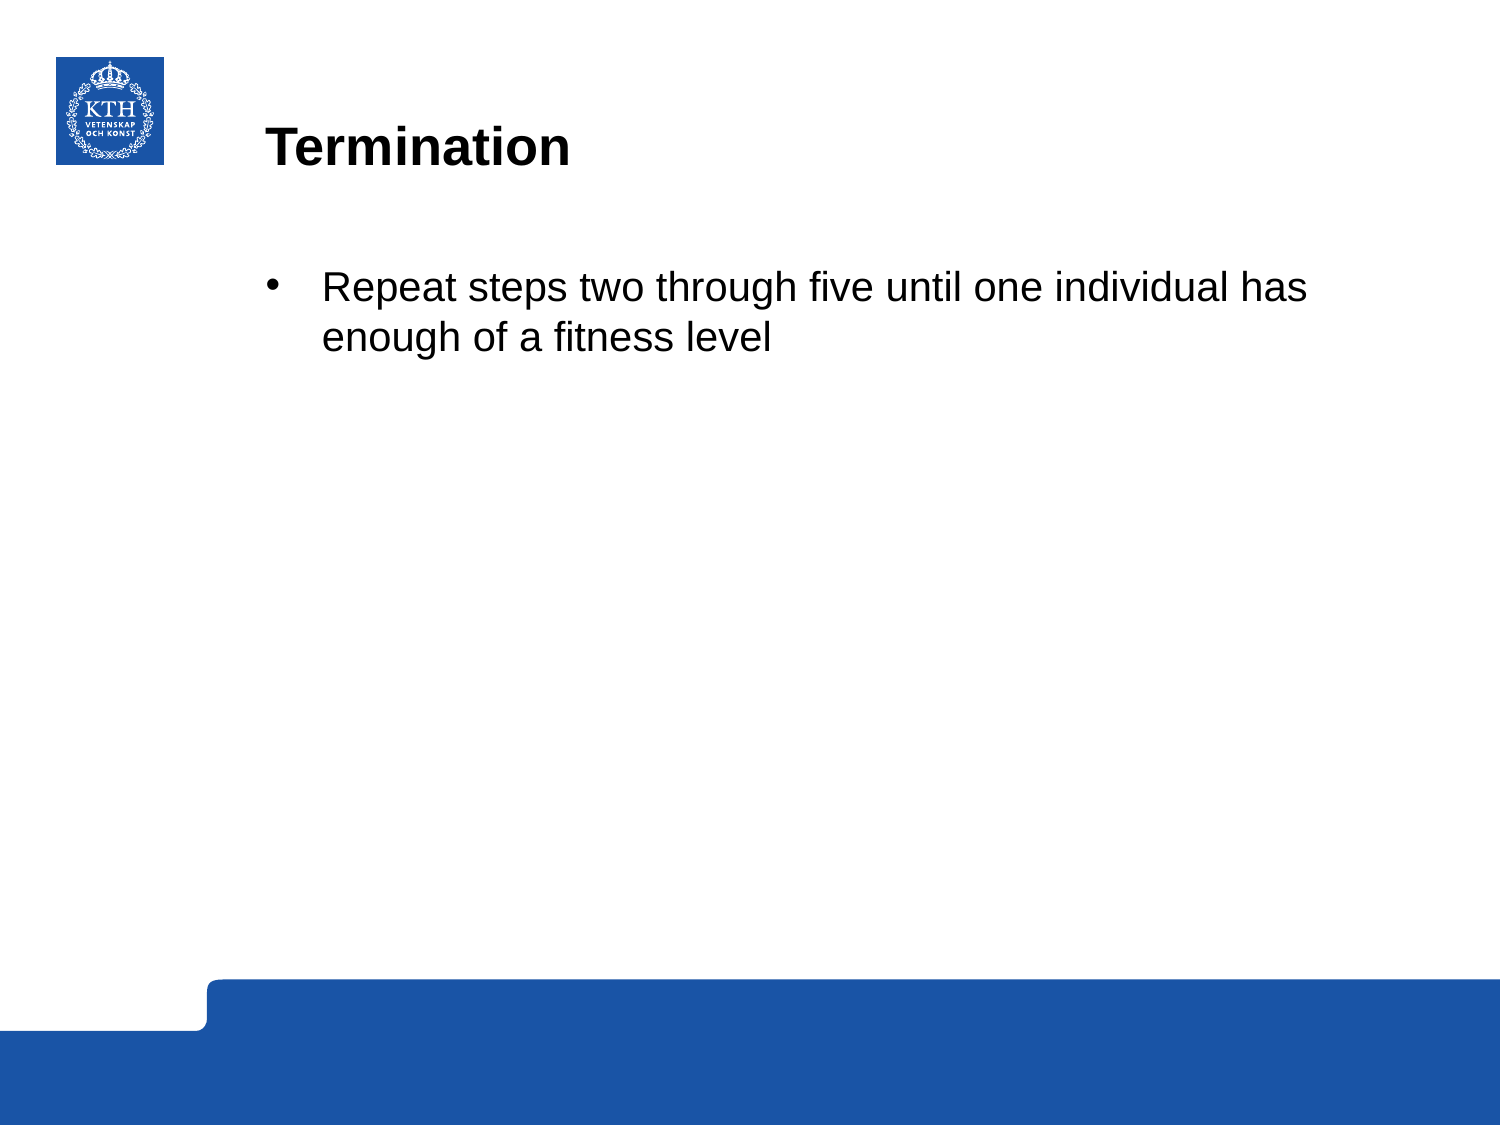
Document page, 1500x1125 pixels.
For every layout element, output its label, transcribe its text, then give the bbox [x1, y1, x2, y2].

list Repeat steps two through five until one individual has enough of a fitness level [265, 259, 1404, 929]
title Termination [265, 66, 1404, 176]
